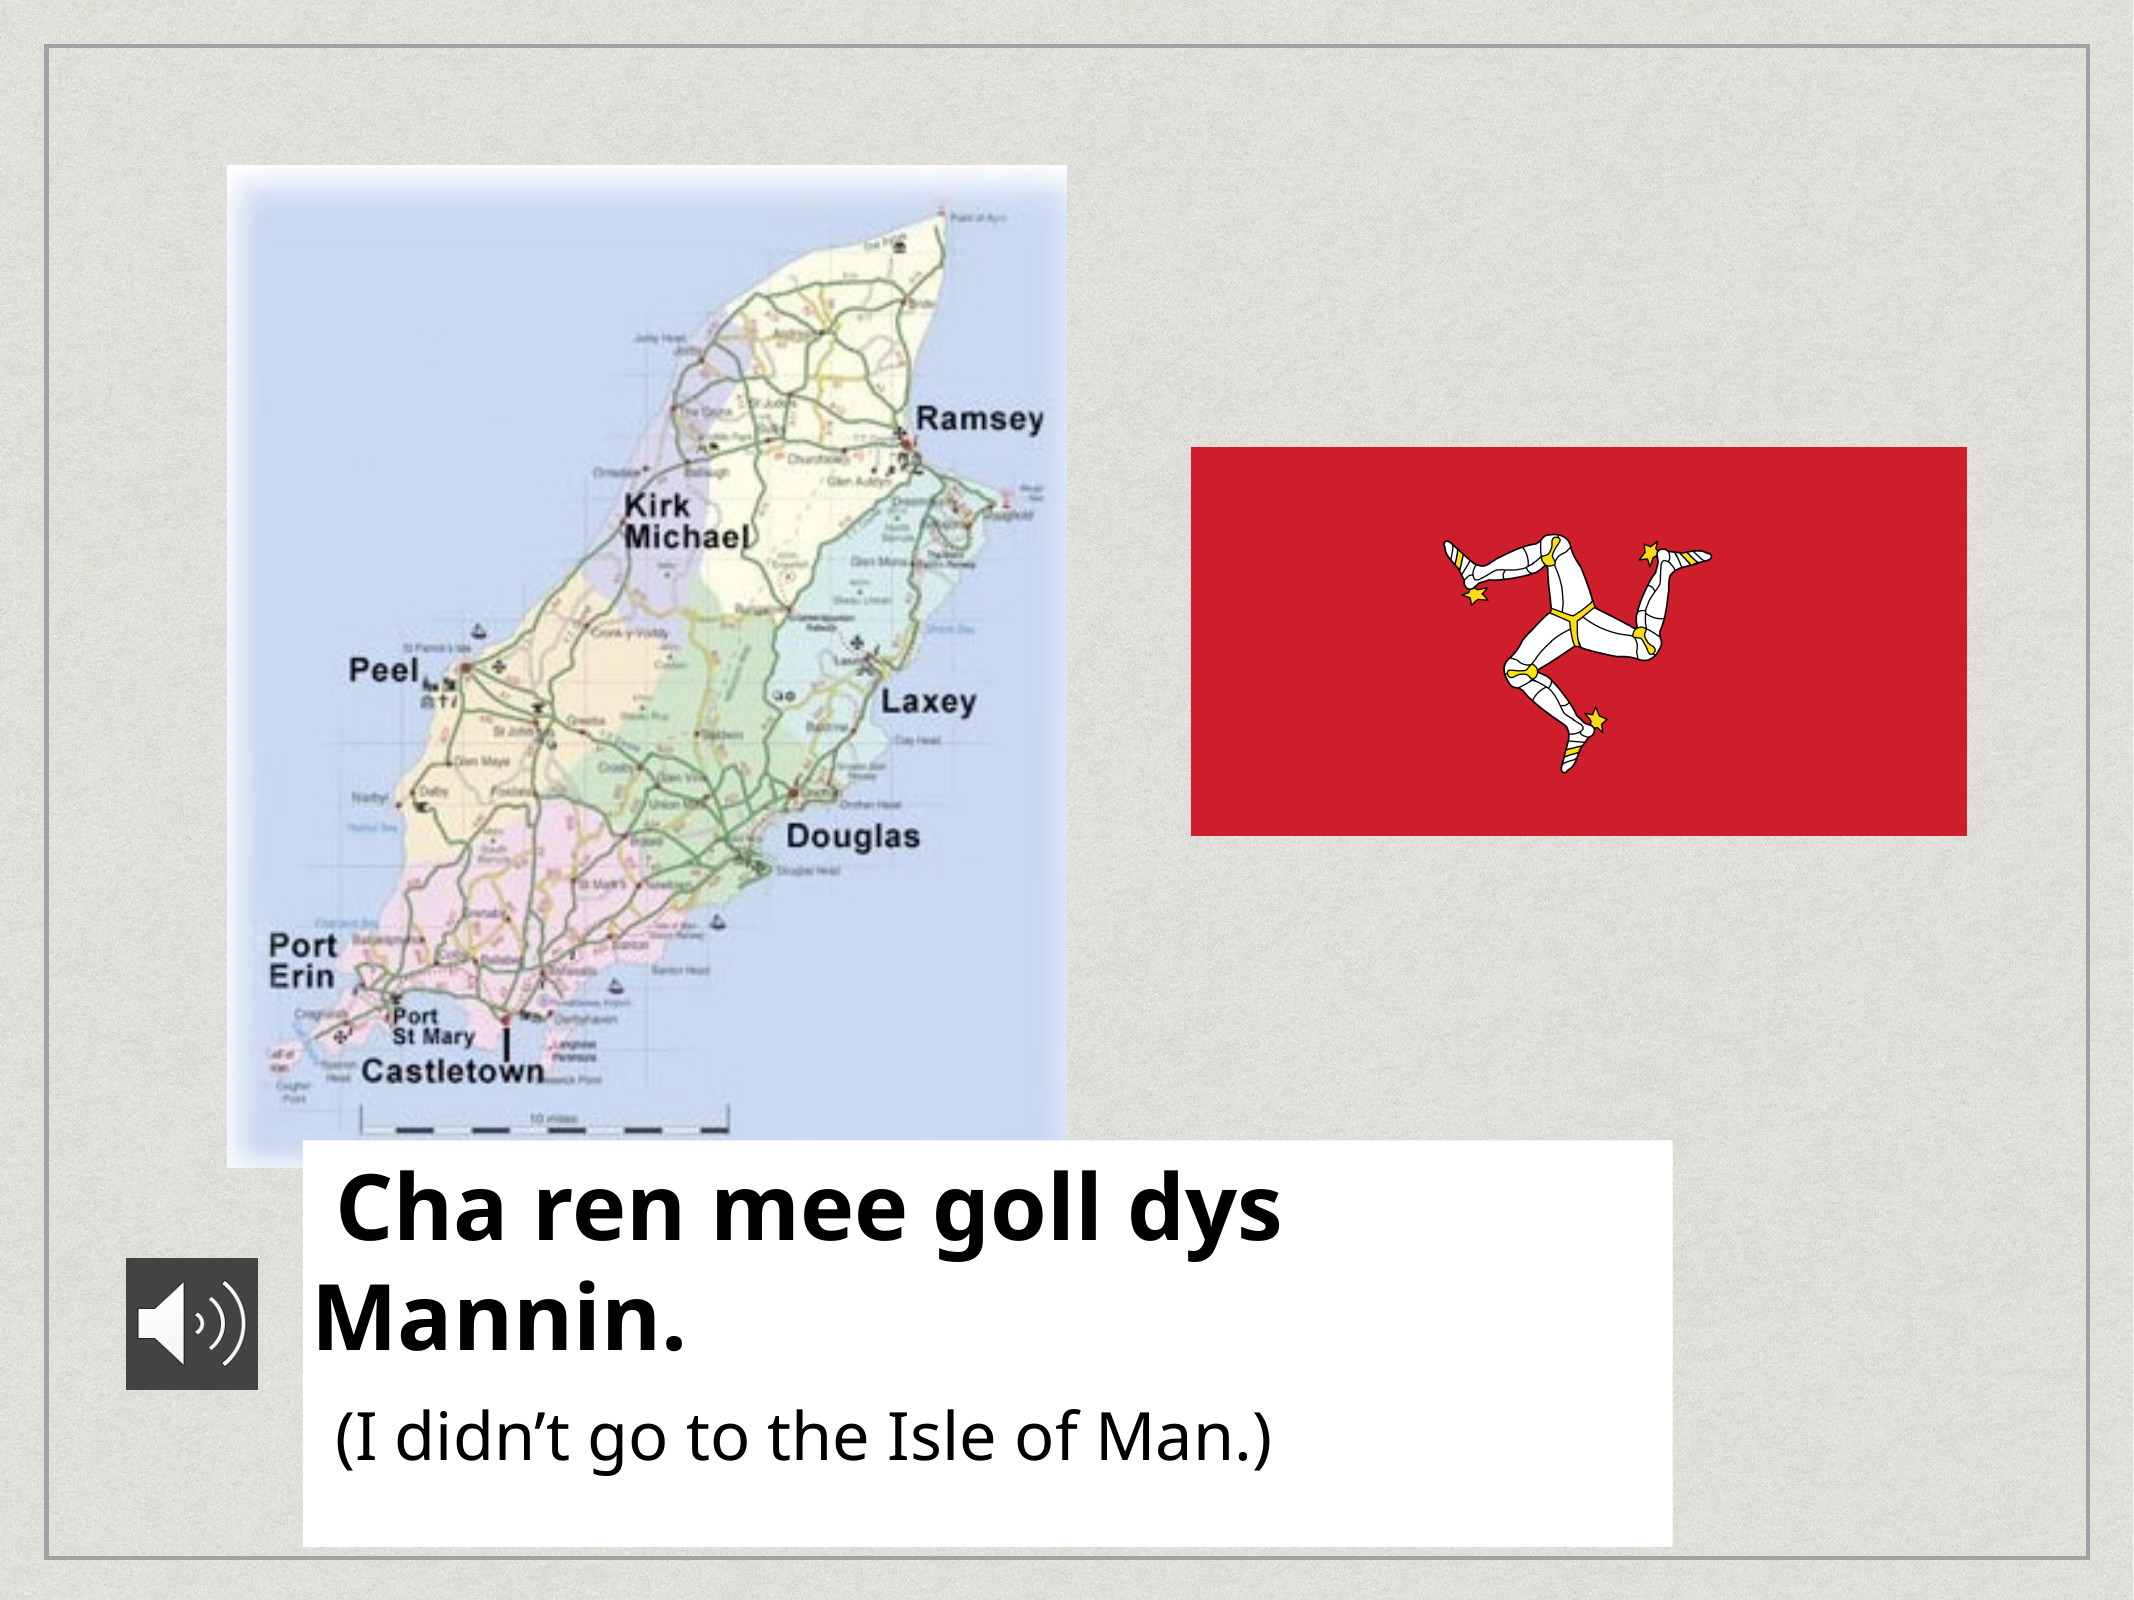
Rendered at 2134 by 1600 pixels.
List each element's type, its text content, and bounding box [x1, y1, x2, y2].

text_box Cha ren mee goll dys Mannin. (I didn’t go to the Isle of Man.) [302, 1140, 1673, 1547]
picture [0, 0, 2134, 1600]
